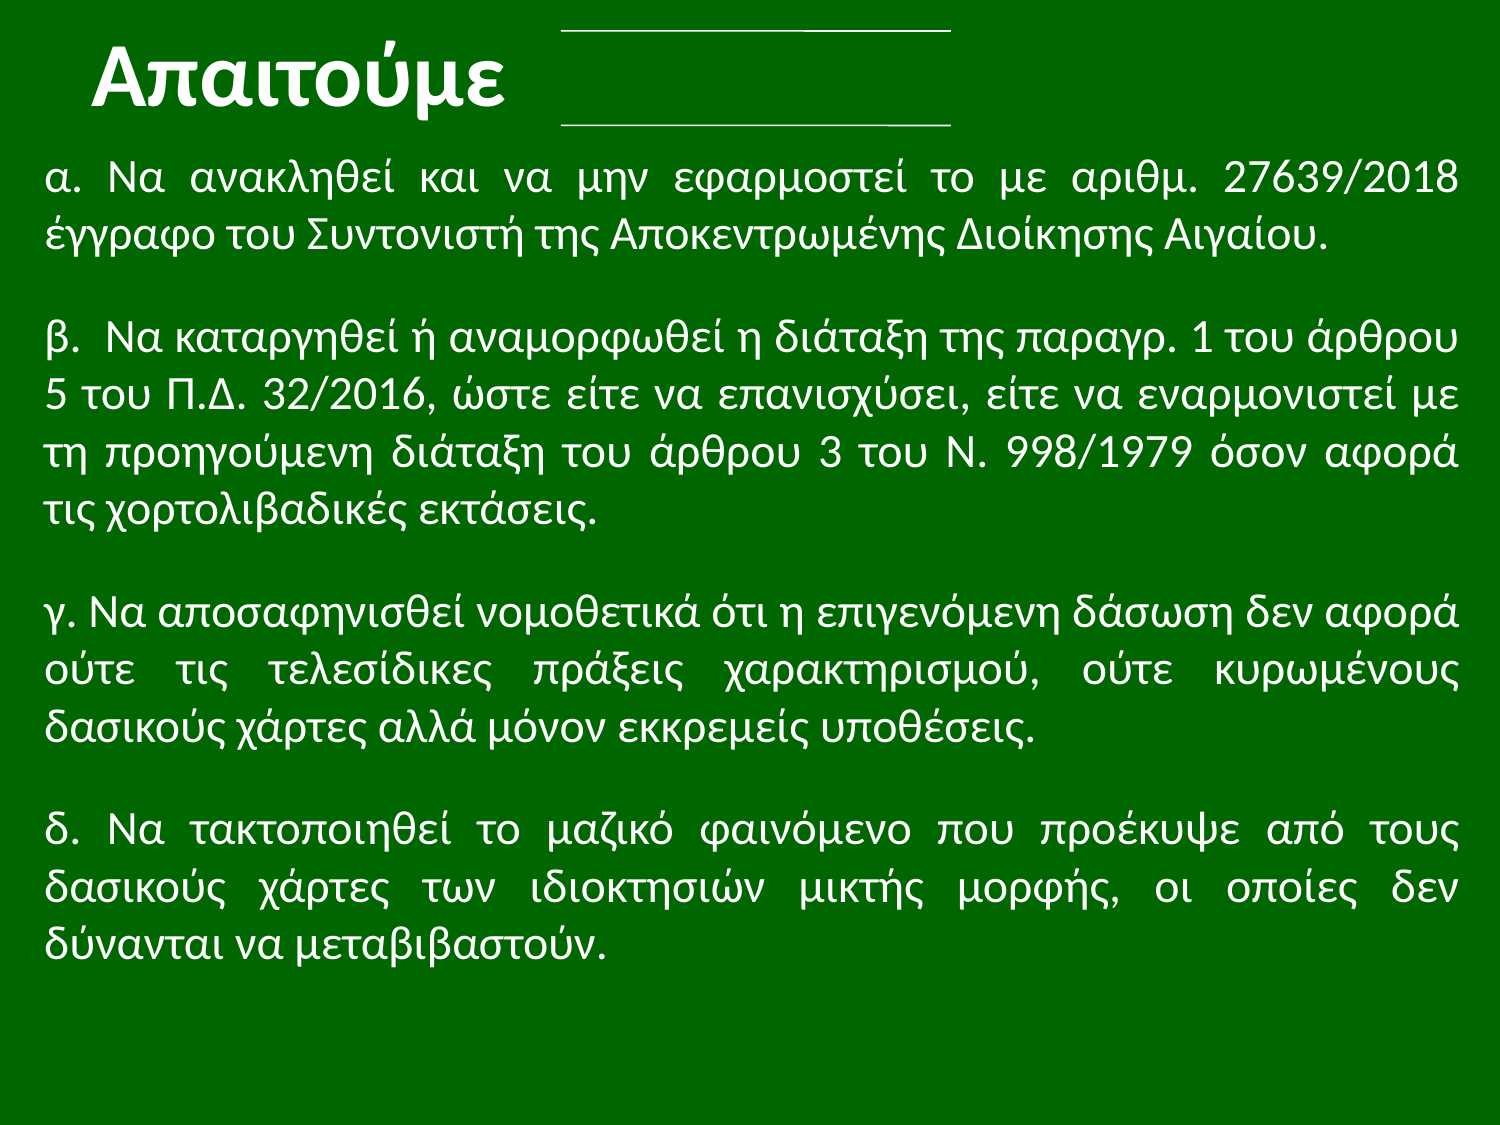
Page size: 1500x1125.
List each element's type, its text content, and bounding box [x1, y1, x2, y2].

text_box α. Να ανακληθεί και να μην εφαρμοστεί το με αριθμ. 27639/2018 έγγραφο του Συντονιστή της Αποκεντρωμένης Διοίκησης Αιγαίου. β. Να καταργηθεί ή αναμορφωθεί η διάταξη της παραγρ. 1 του άρθρου 5 του Π.Δ. 32/2016, ώστε είτε να επανισχύσει, είτε να εναρμονιστεί με τη προηγούμενη διάταξη του άρθρου 3 του Ν. 998/1979 όσον αφορά τις χορτολιβαδικές εκτάσεις. γ. Να αποσαφηνισθεί νομοθετικά ότι η επιγενόμενη δάσωση δεν αφορά ούτε τις τελεσίδικες πράξεις χαρακτηρισμού, ούτε κυρωμένους δασικούς χάρτες αλλά μόνον εκκρεμείς υποθέσεις. δ. Να τακτοποιηθεί το μαζικό φαινόμενο που προέκυψε από τους δασικούς χάρτες των ιδιοκτησιών μικτής μορφής, οι οποίες δεν δύνανται να μεταβιβαστούν. [29, 137, 1477, 1125]
text_box [41, 54, 1471, 137]
text_box Απαιτούμε [76, 30, 1427, 54]
